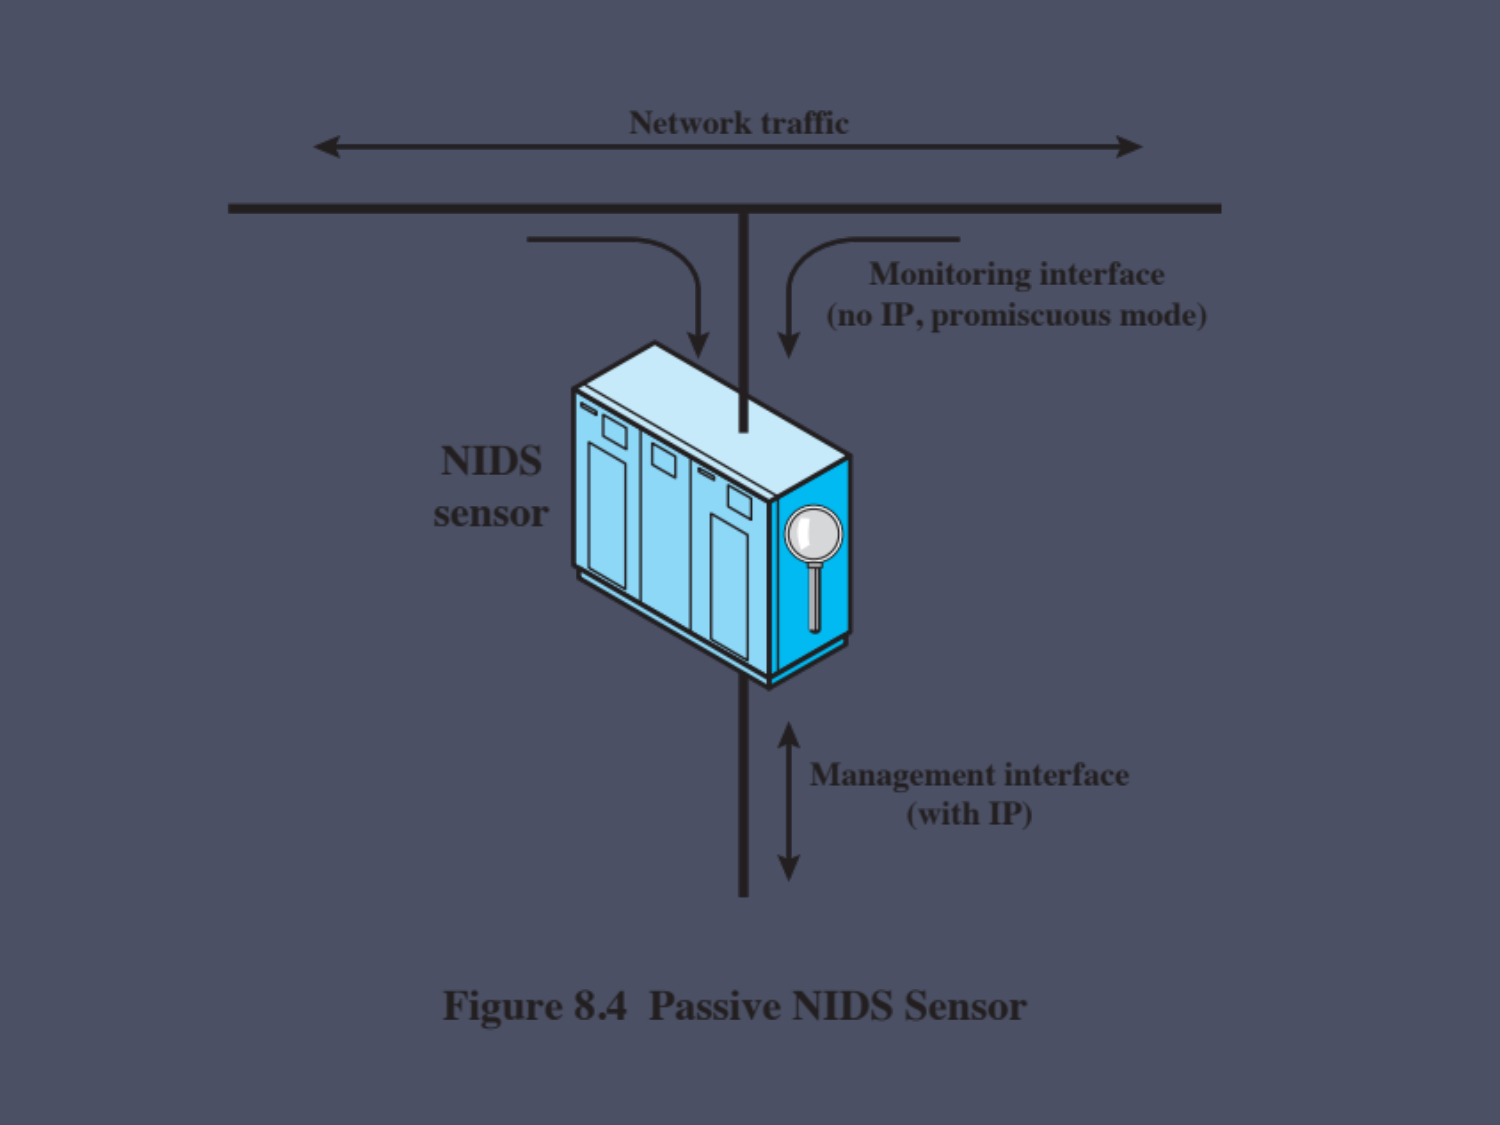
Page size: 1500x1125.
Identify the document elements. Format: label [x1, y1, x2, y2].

picture [100, 30, 1391, 1085]
